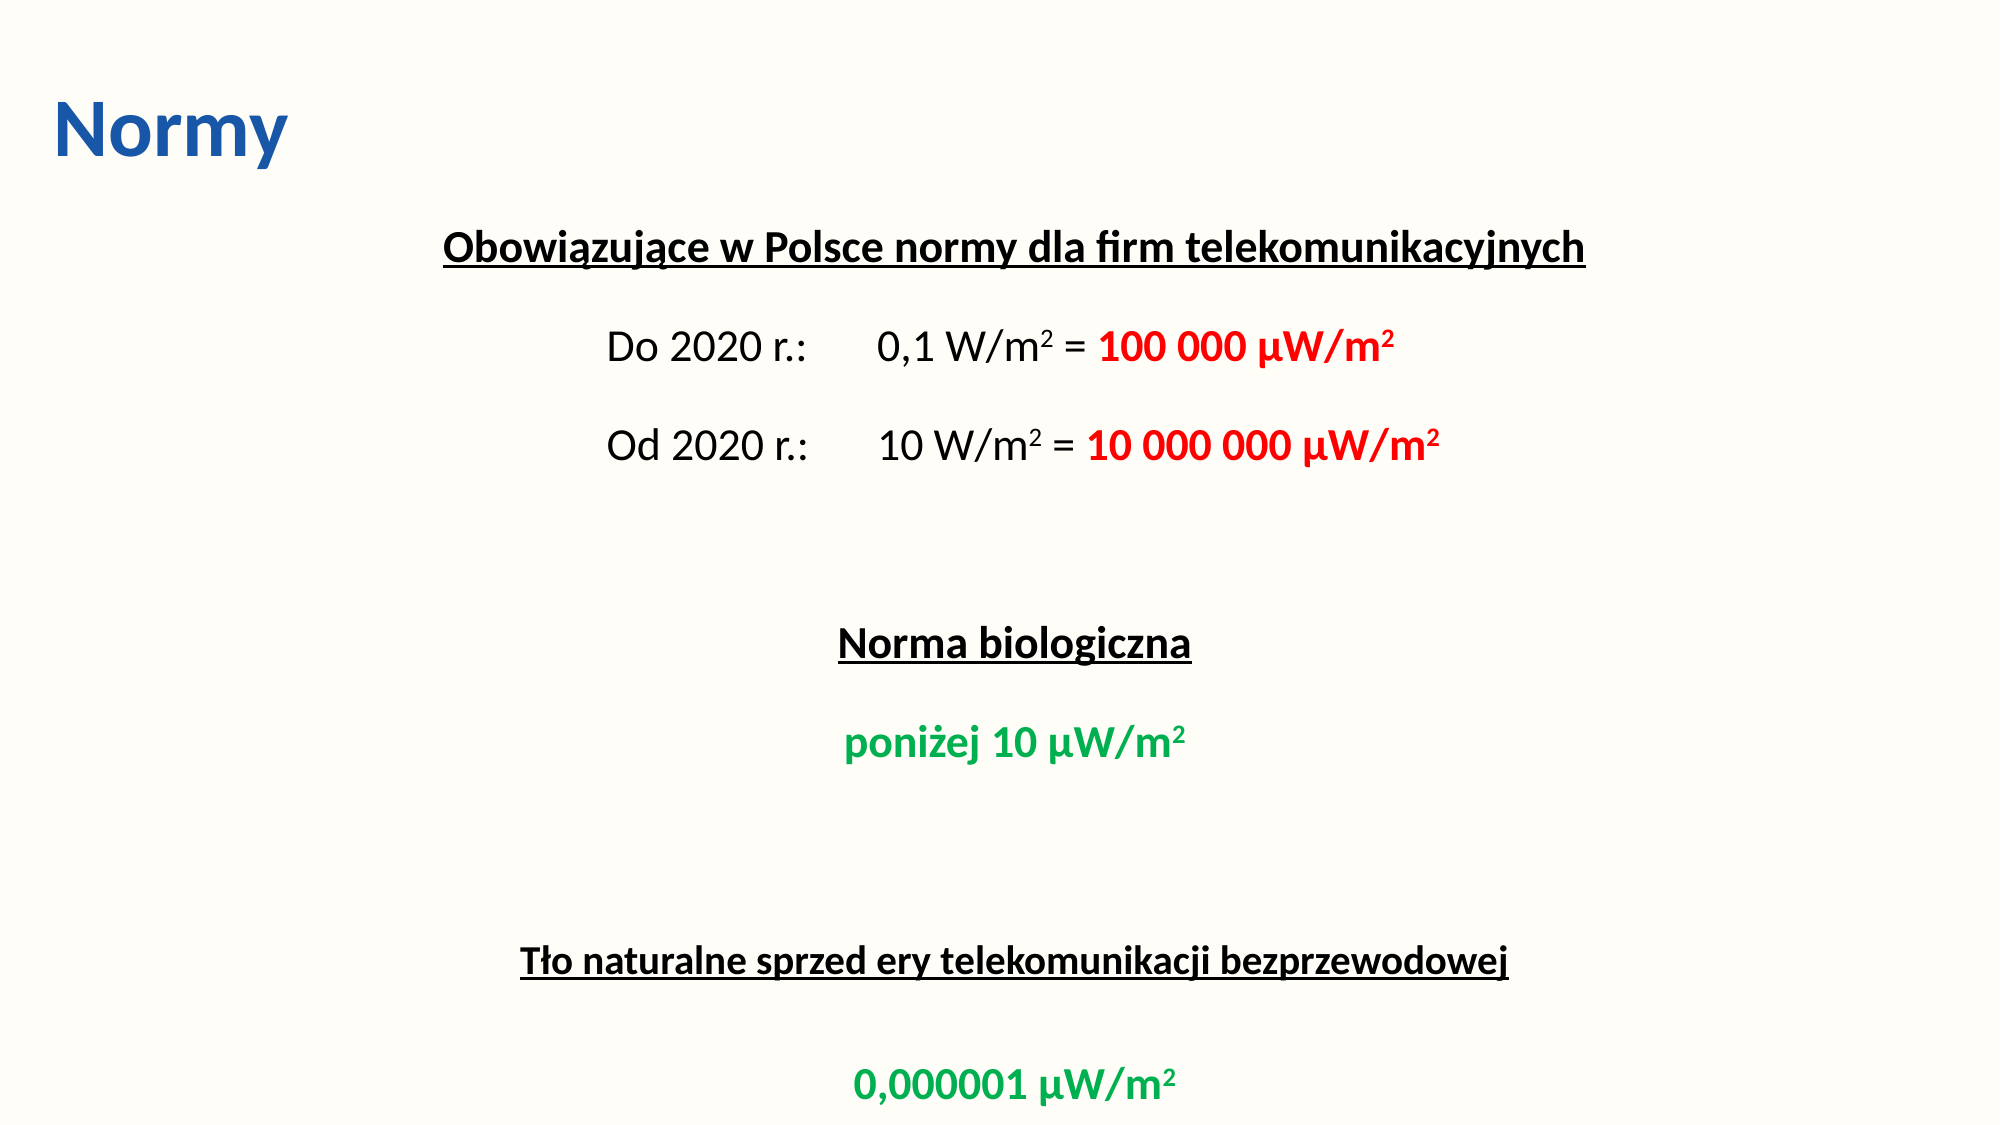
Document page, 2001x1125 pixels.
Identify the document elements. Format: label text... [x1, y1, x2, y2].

text_box Normy [38, 65, 304, 180]
text_box Obowiązujące w Polsce normy dla firm telekomunikacyjnych Do 2020 r.: 0,1 W/m2 = 100 000 µW/m2 Od 2020 r.: 10 W/m2 = 10 000 000 µW/m2 Norma biologiczna poniżej 10 µW/m2 Tło naturalne sprzed ery telekomunikacji bezprzewodowej 0,000001 µW/m2 [37, 181, 1963, 1117]
